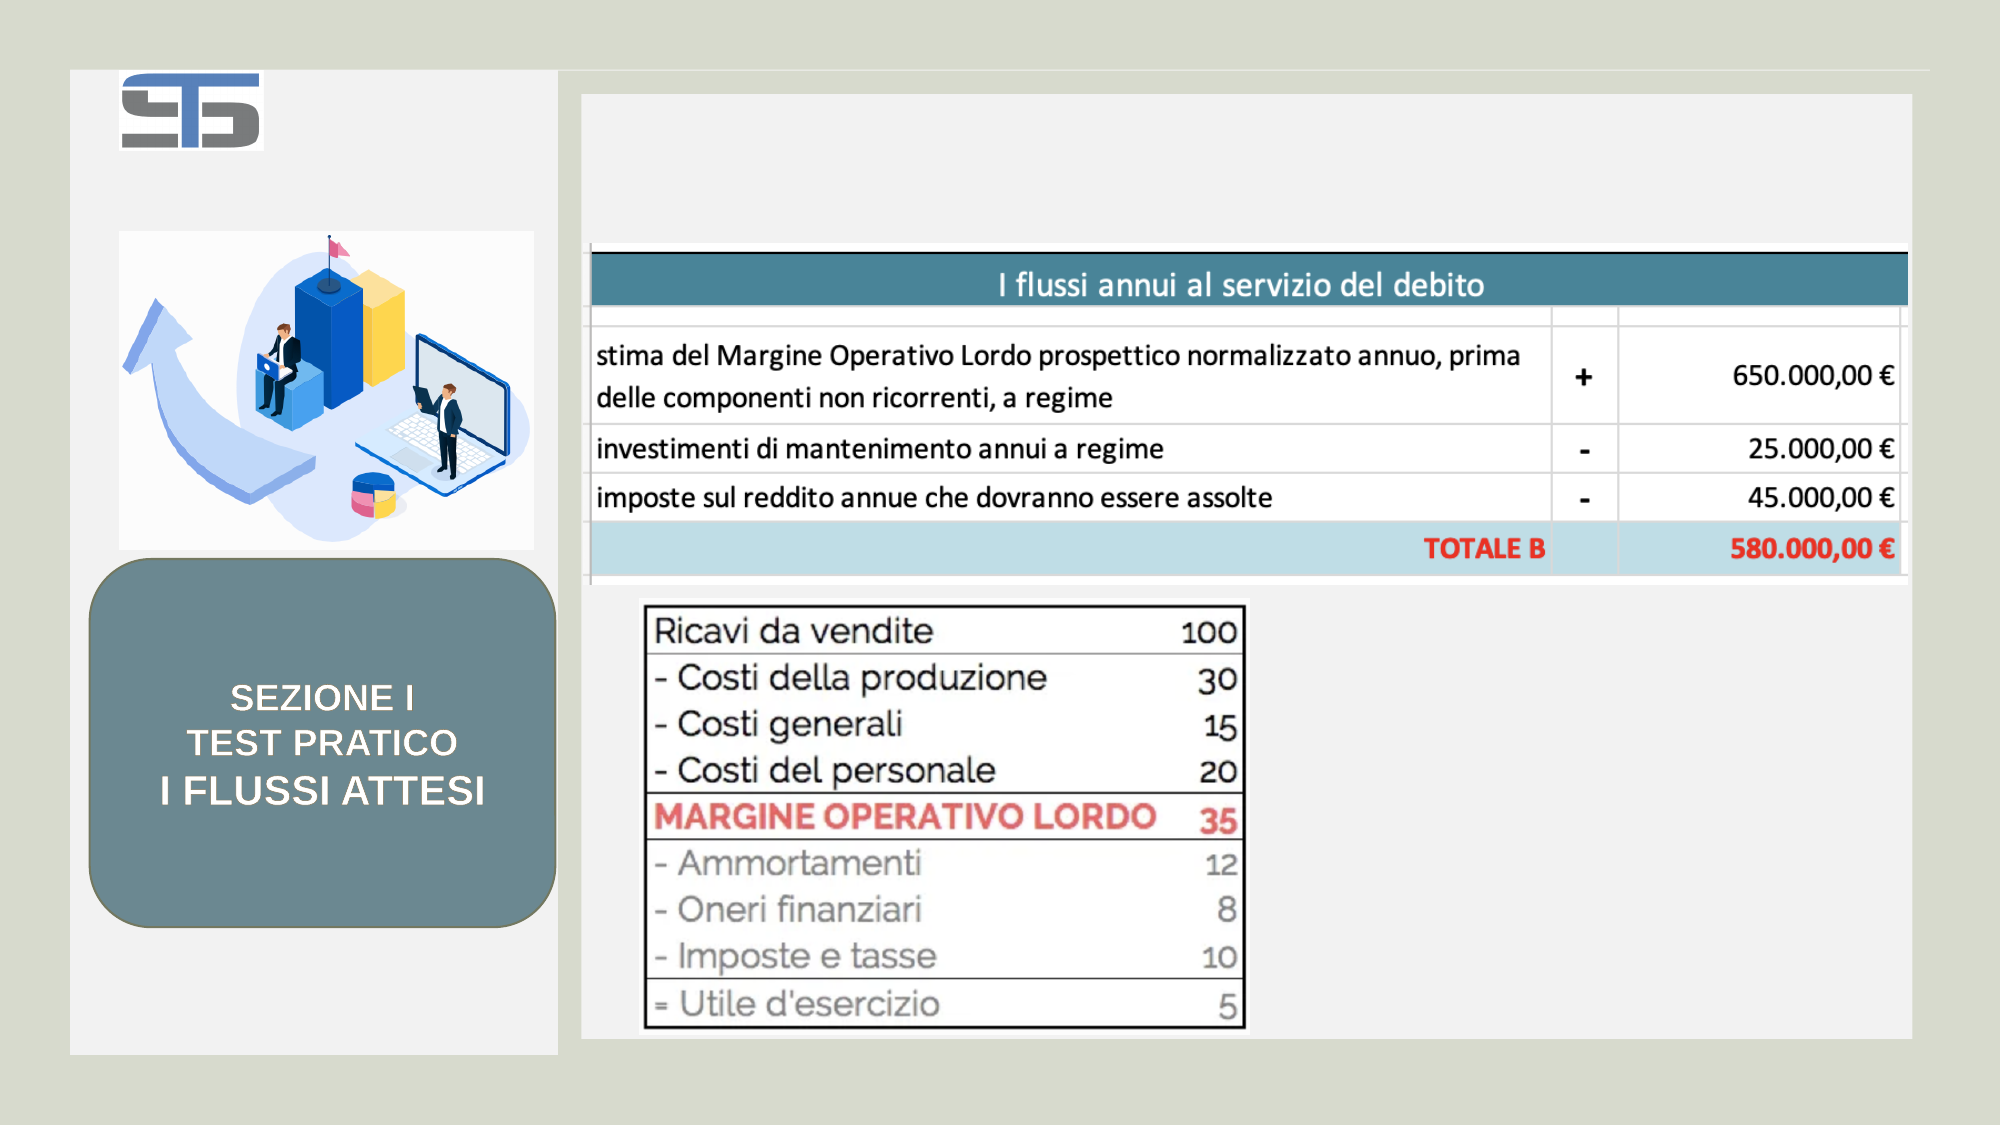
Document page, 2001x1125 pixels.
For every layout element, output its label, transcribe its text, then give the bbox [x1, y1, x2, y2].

text_box [0, 0, 2000, 1125]
text_box SEZIONE I TEST PRATICO I FLUSSI ATTESI [88, 557, 557, 929]
picture [639, 598, 1250, 1035]
picture [119, 70, 265, 151]
text_box [557, 70, 1937, 1063]
picture [583, 243, 1908, 585]
picture [119, 231, 534, 550]
